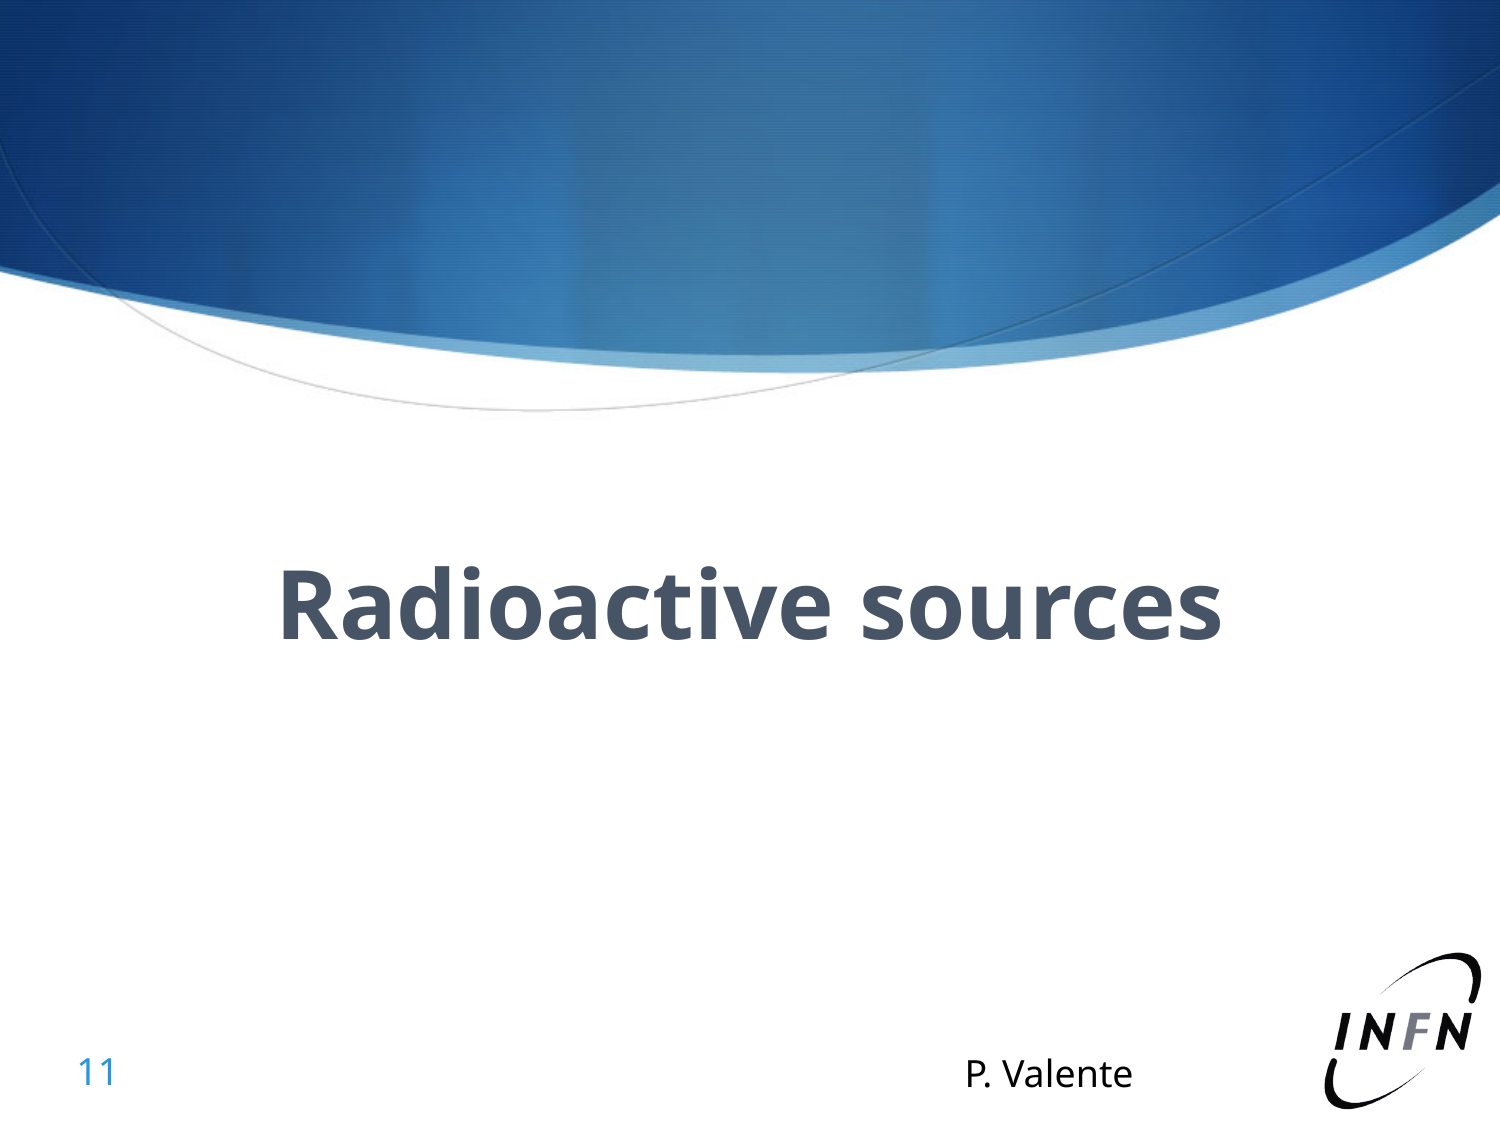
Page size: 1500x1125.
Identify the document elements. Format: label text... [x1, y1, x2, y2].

title Radioactive sources [75, 507, 1425, 696]
footer P. Valente [949, 1042, 1425, 1103]
slide_number 11 [61, 1040, 150, 1101]
picture [0, 0, 1500, 1125]
